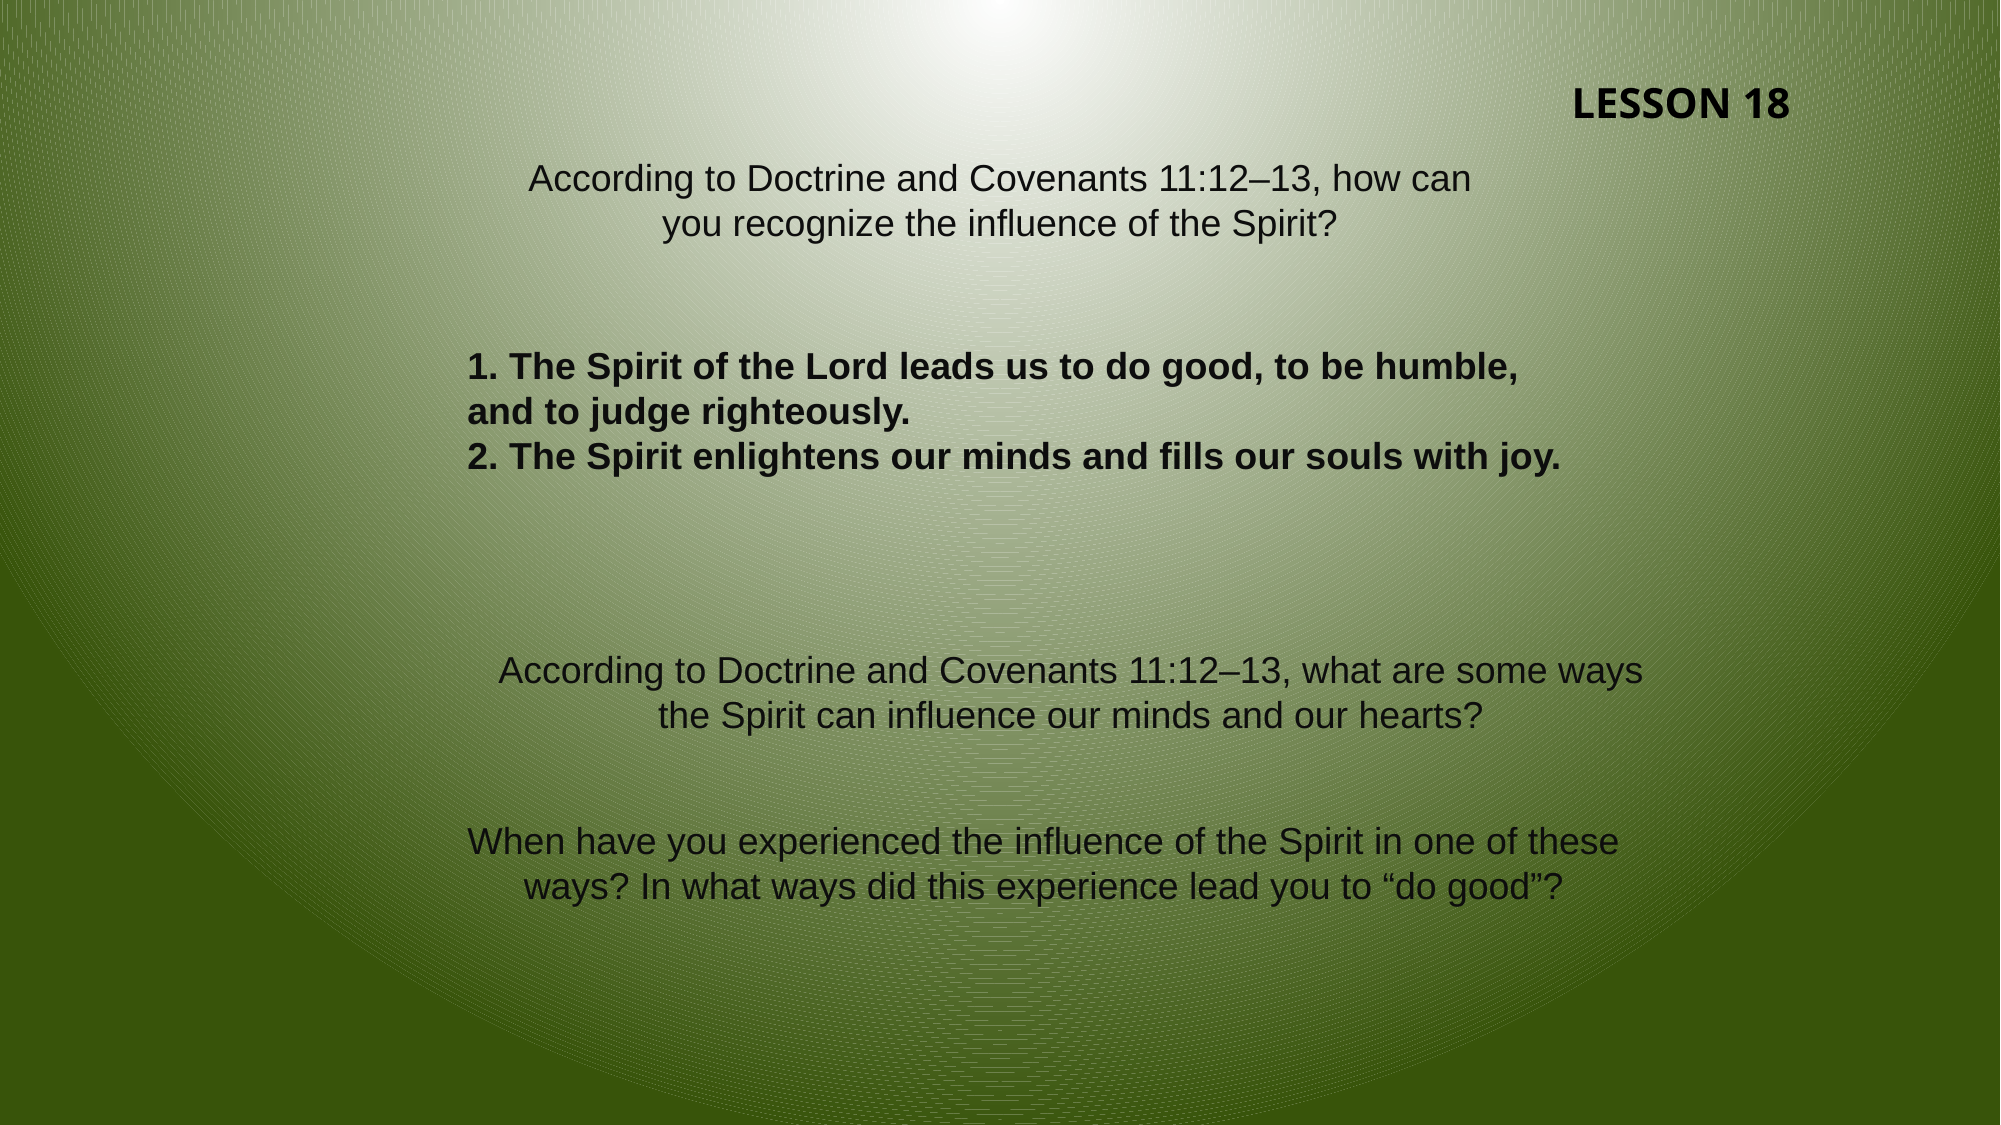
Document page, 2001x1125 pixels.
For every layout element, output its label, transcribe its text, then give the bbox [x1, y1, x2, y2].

text_box 1. The Spirit of the Lord leads us to do good, to be humble, and to judge righteously. 2. The Spirit enlightens our minds and fills our souls with joy. [452, 334, 1582, 485]
text_box When have you experienced the influence of the Spirit in one of these ways? In what ways did this experience lead you to “do good”? [452, 809, 1635, 915]
text_box According to Doctrine and Covenants 11:12–13, what are some ways the Spirit can influence our minds and our hearts? [452, 639, 1690, 744]
text_box According to Doctrine and Covenants 11:12–13, how can you recognize the influence of the Spirit? [500, 146, 1500, 251]
text_box LESSON 18 [1556, 68, 1814, 147]
